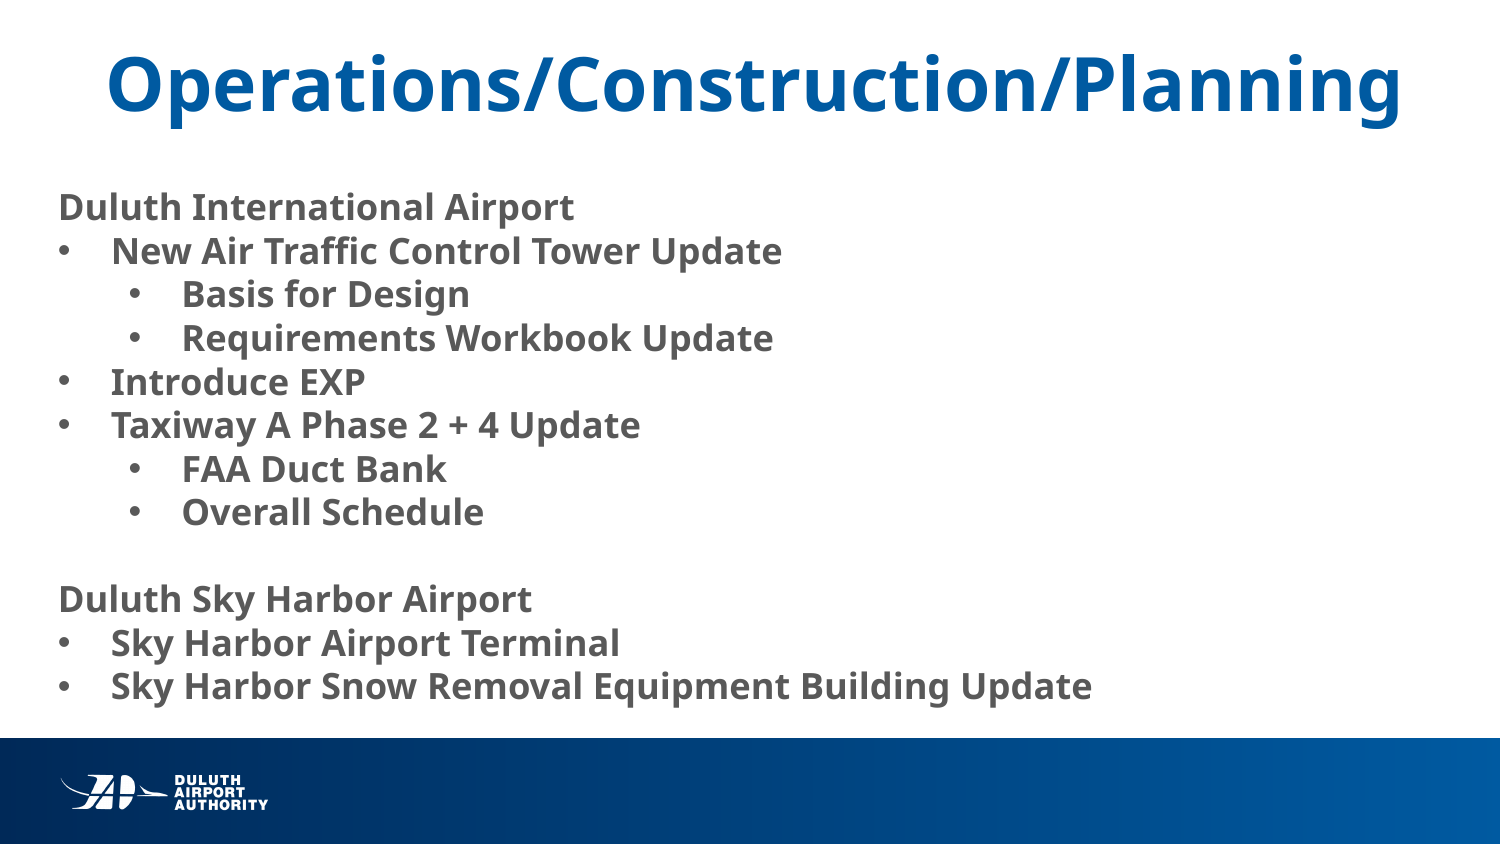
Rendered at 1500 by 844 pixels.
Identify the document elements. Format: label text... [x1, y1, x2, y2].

subtitle Duluth International Airport New Air Traffic Control Tower Update Basis for Design Requirements Workbook Update Introduce EXP Taxiway A Phase 2 + 4 Update FAA Duct Bank Overall Schedule Duluth Sky Harbor Airport Sky Harbor Airport Terminal Sky Harbor Snow Removal Equipment Building Update [23, 169, 1460, 727]
picture [51, 763, 285, 821]
title Operations/Construction/Planning [23, 0, 1488, 142]
